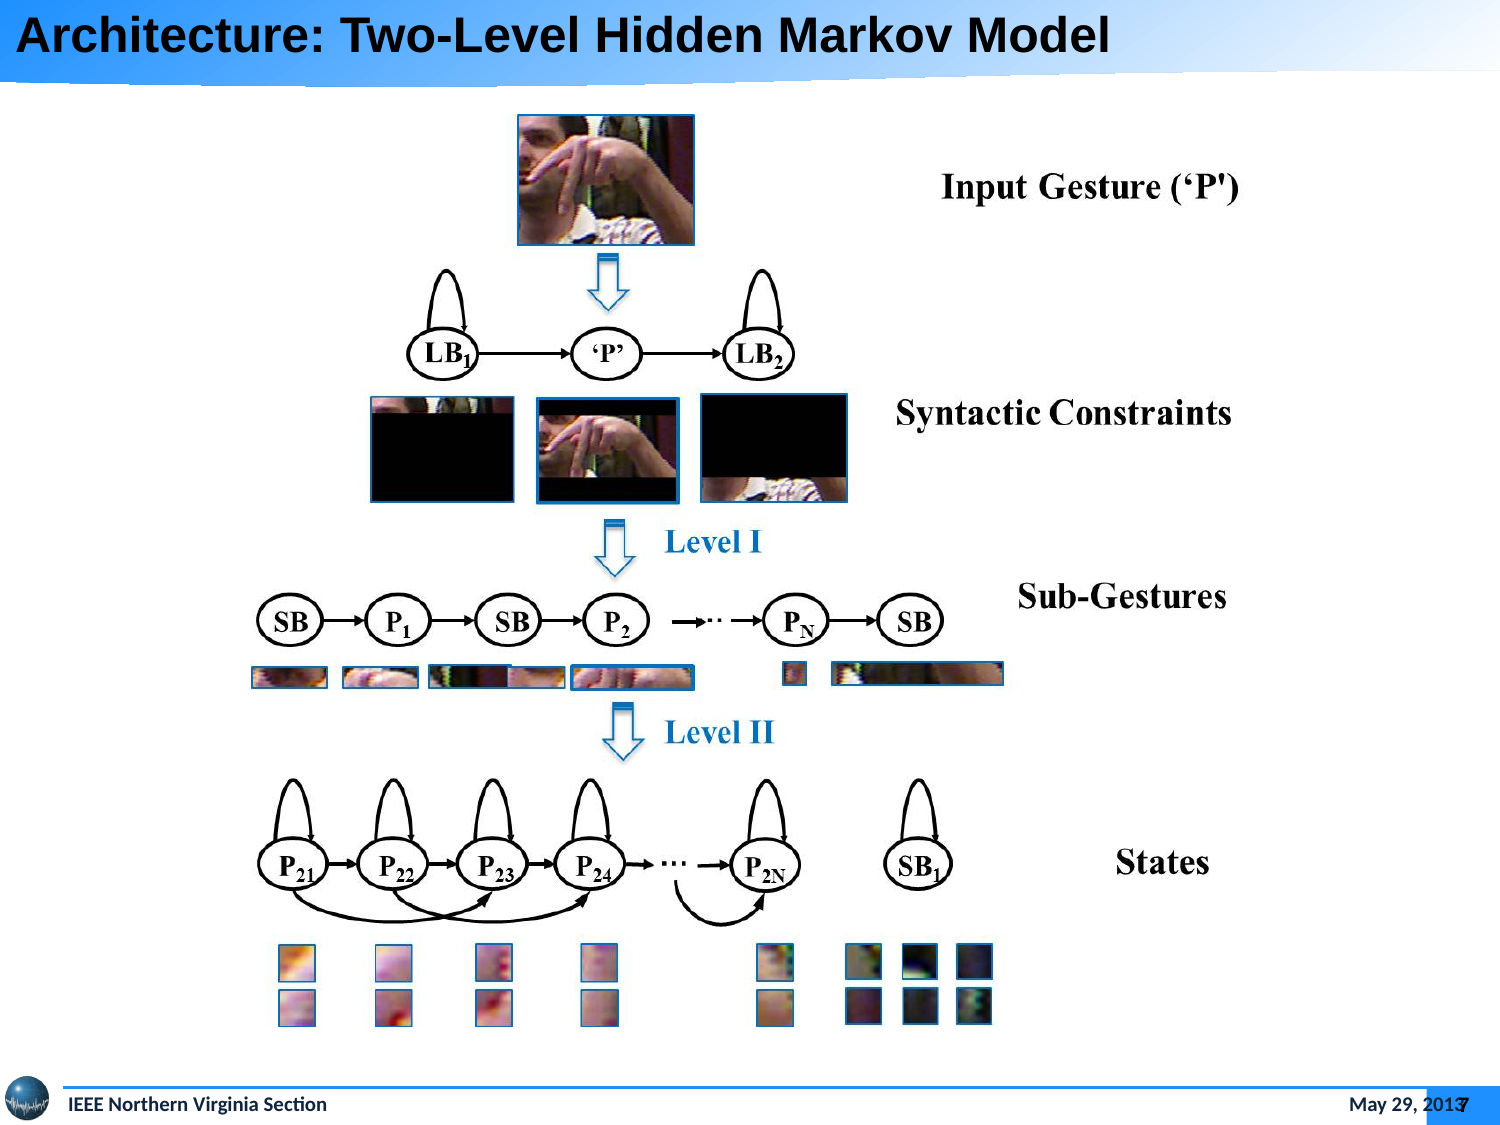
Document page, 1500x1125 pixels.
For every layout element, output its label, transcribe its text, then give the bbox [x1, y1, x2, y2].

picture [4, 1075, 50, 1121]
picture [251, 114, 1261, 1027]
title Architecture: Two-Level Hidden Markov Model [0, 0, 1500, 65]
